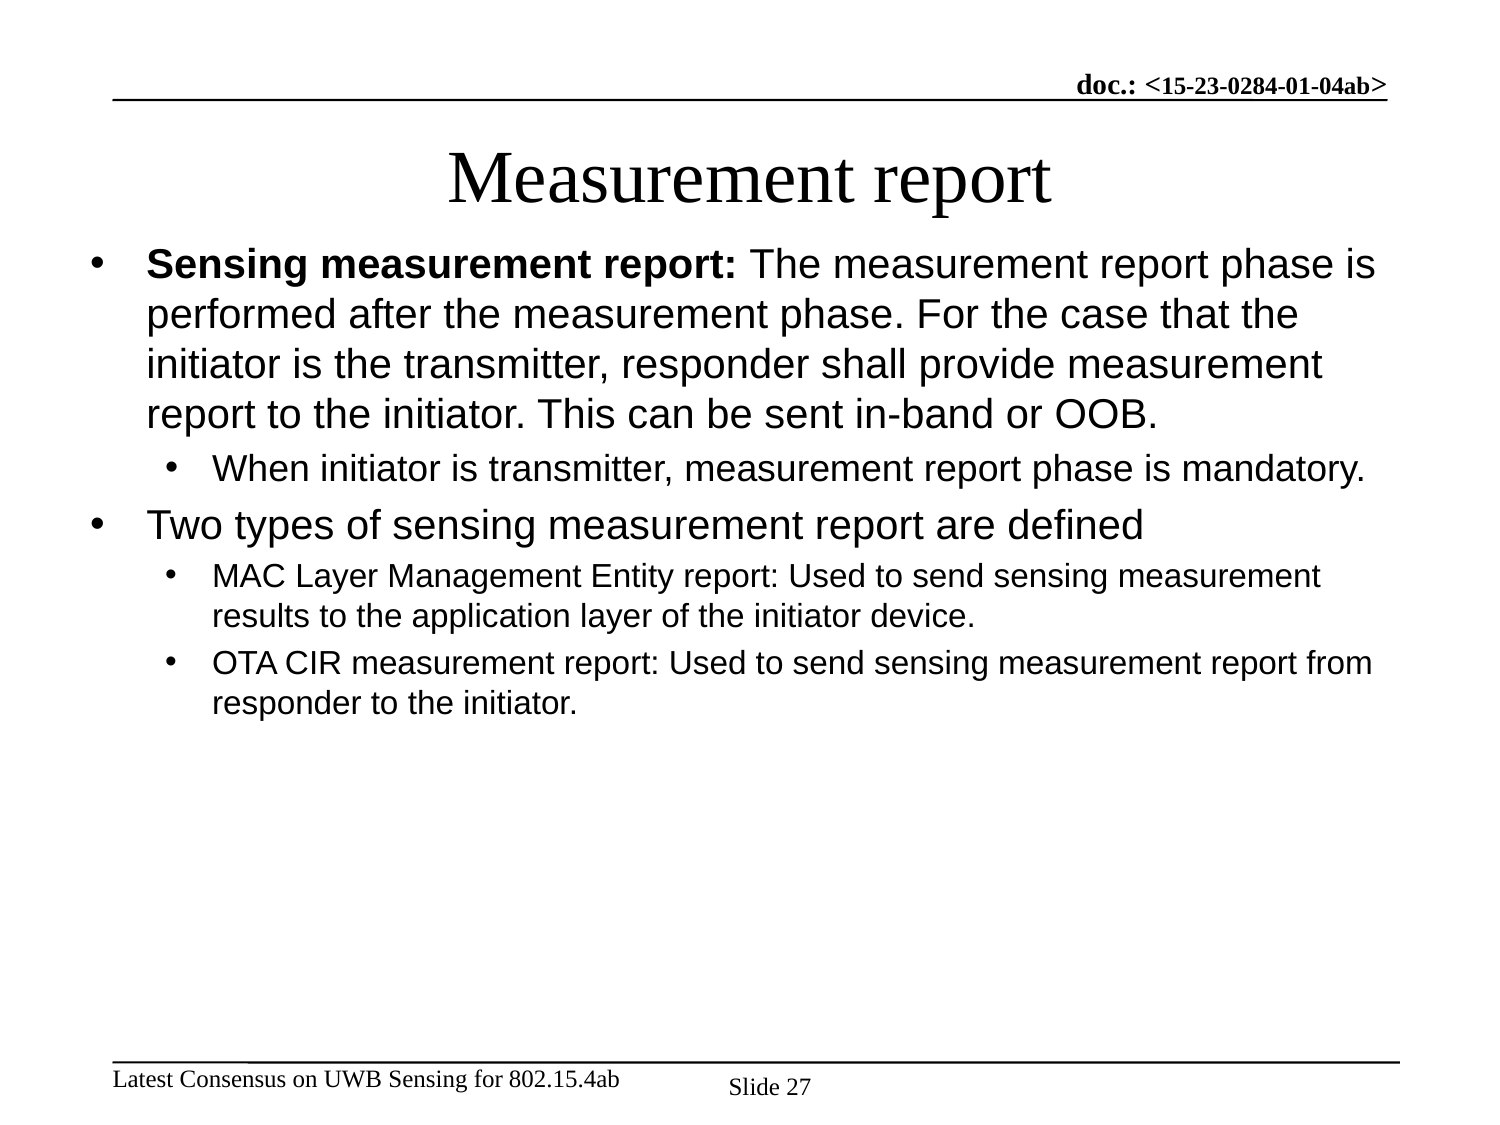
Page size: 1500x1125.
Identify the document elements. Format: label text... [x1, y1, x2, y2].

slide_number Slide 27 [726, 1070, 814, 1101]
title Measurement report [75, 102, 1425, 229]
list Sensing measurement report: The measurement report phase is performed after the measurement phase. For the case that the initiator is the transmitter, responder shall provide measurement report to the initiator. This can be sent in-band or OOB. When initiator is transmitter, measurement report phase is mandatory. Two types of sensing measurement report are defined MAC Layer Management Entity report: Used to send sensing measurement results to the application layer of the initiator device. OTA CIR measurement report: Used to send sensing measurement report from responder to the initiator. [75, 229, 1425, 1023]
